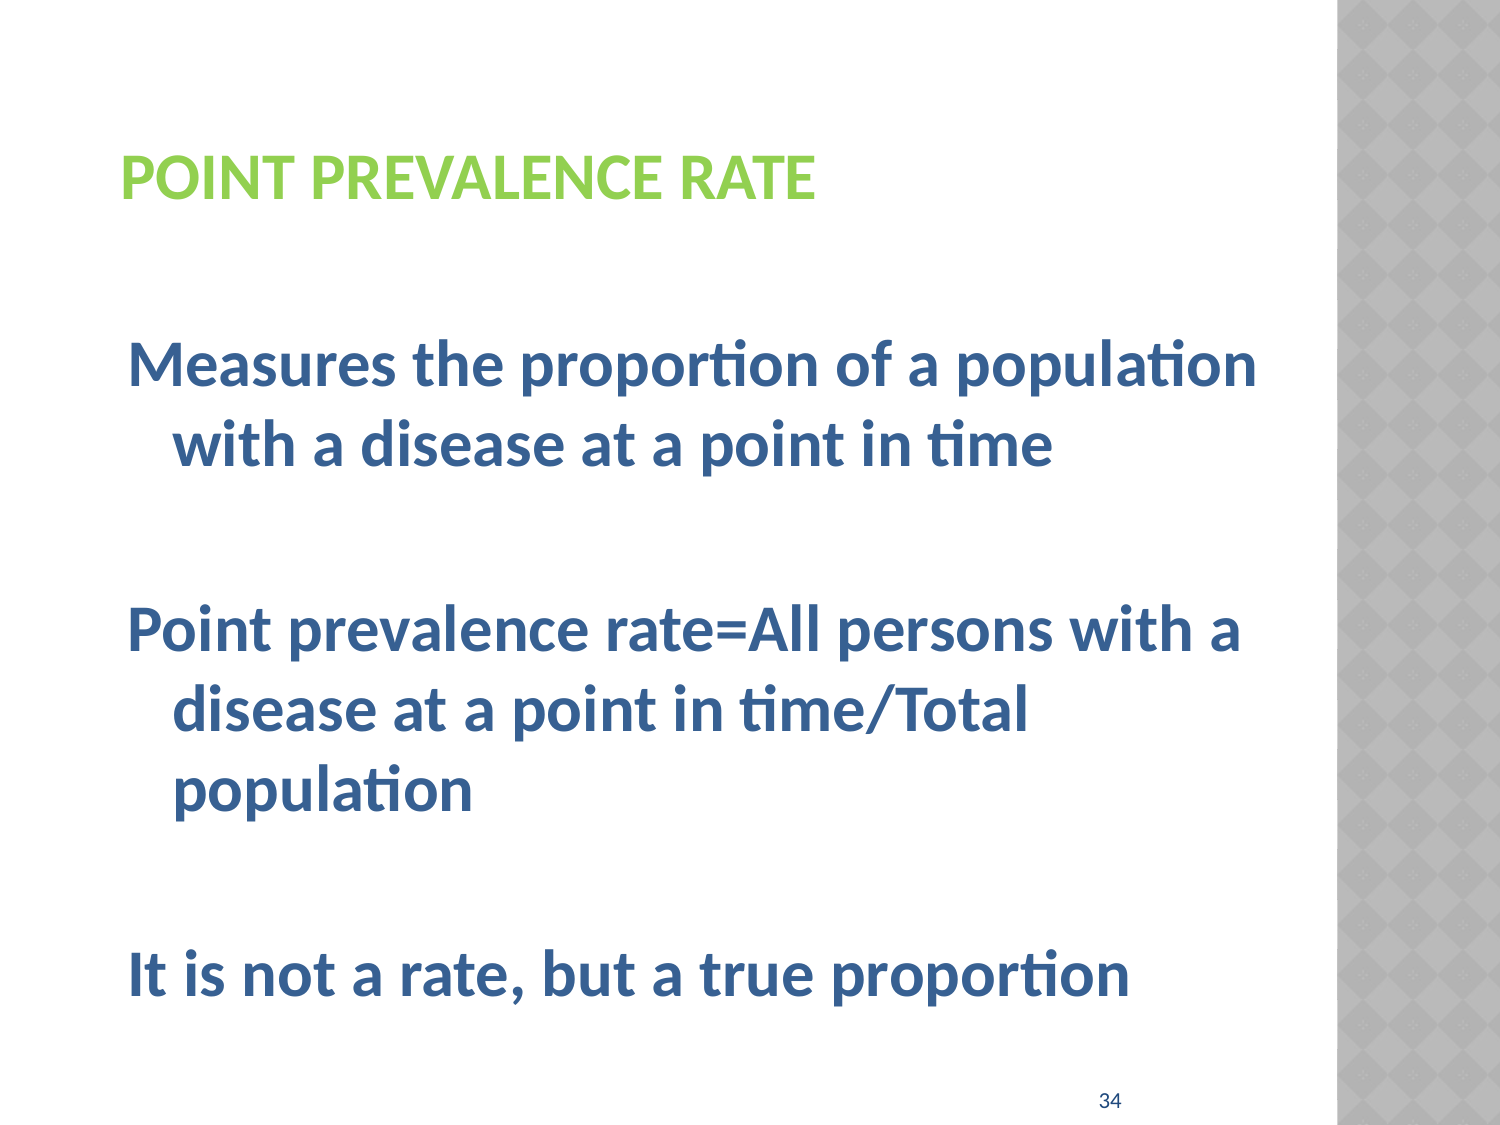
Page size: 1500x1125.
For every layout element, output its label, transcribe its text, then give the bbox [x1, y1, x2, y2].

list Measures the proportion of a population with a disease at a point in time Point prevalence rate=All persons with a disease at a point in time/Total population It is not a rate, but a true proportion [112, 312, 1325, 1000]
title Point prevalence rate [112, 99, 1388, 213]
slide_number 34 [1025, 1075, 1122, 1113]
